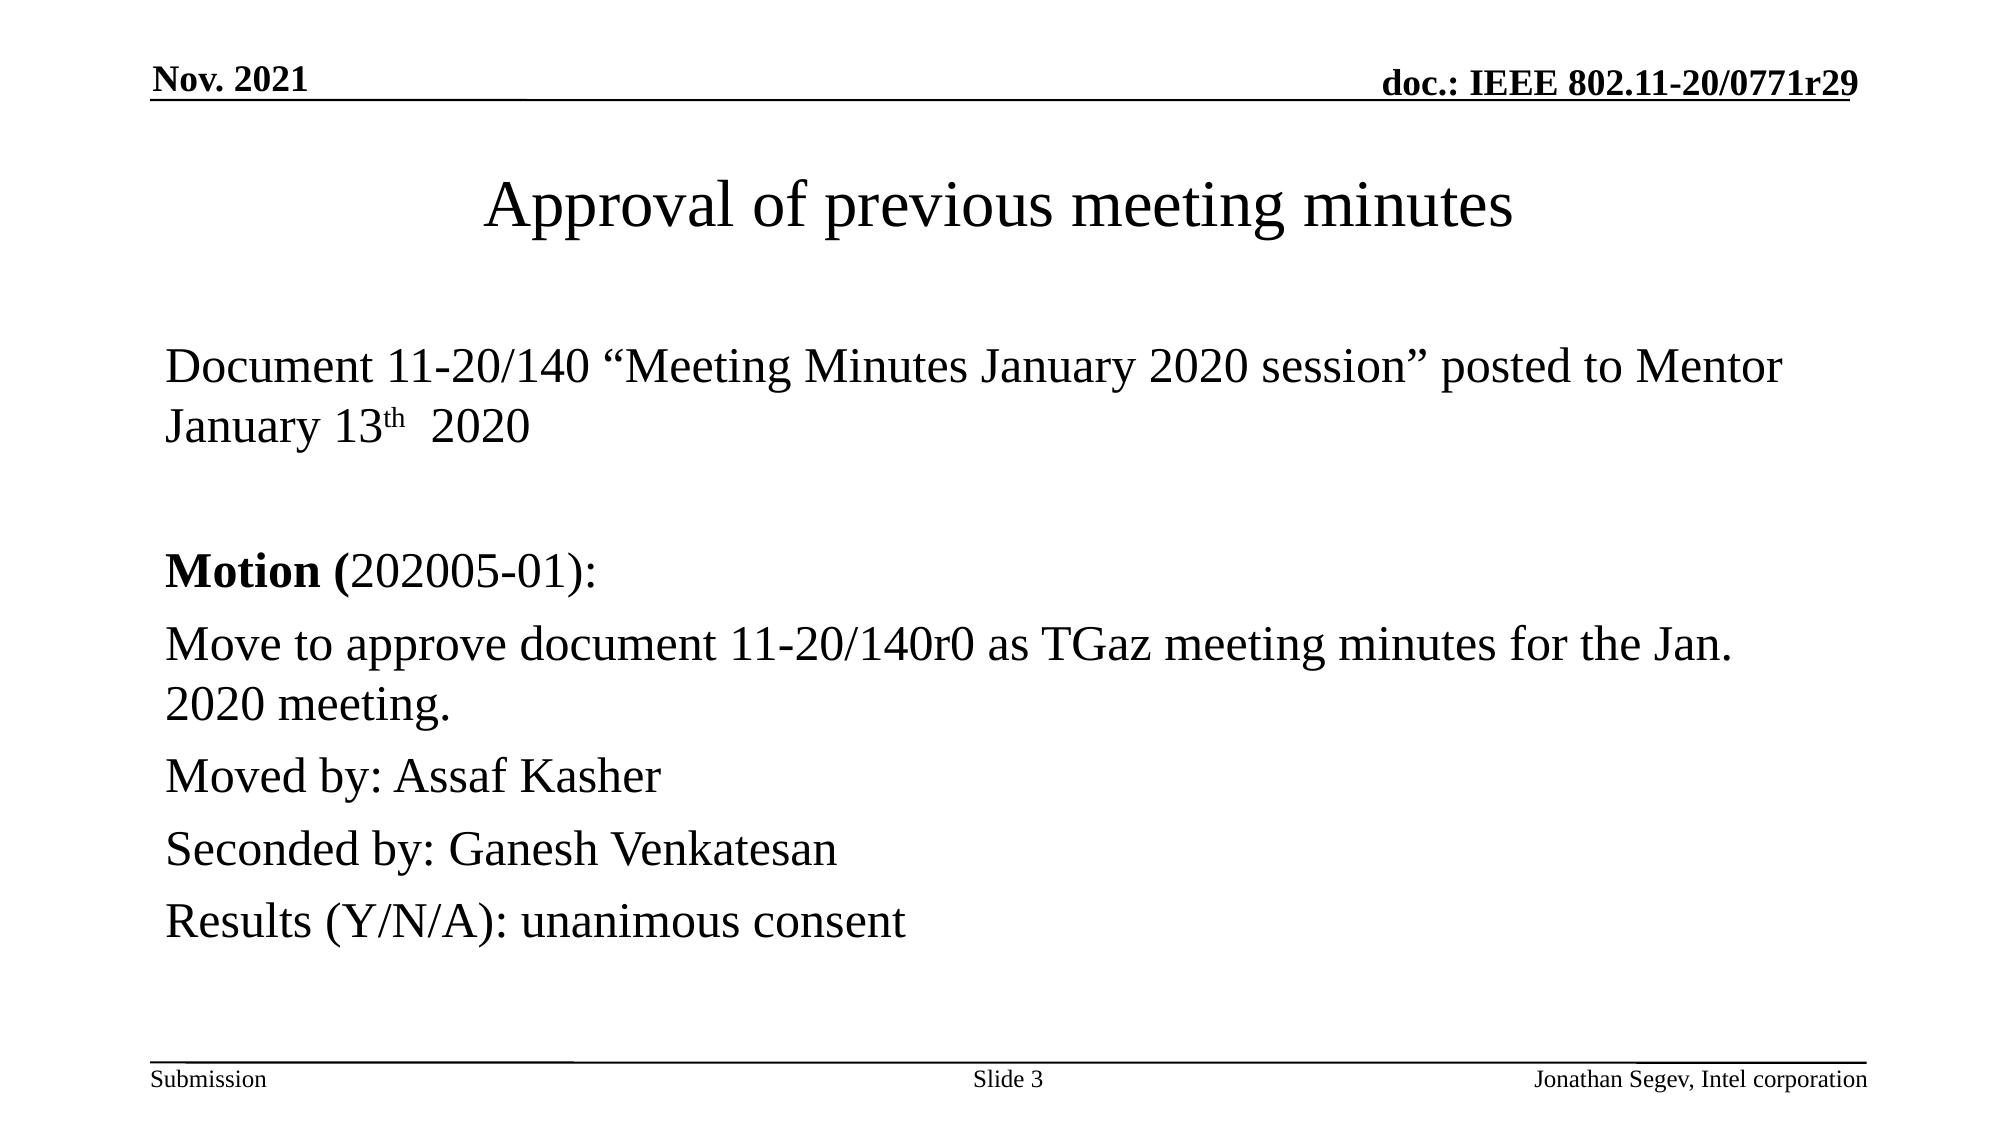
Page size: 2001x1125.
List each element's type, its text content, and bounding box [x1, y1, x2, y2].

title Approval of previous meeting minutes [149, 112, 1850, 288]
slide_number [152, 54, 563, 100]
footer Jonathan Segev, Intel corporation [1171, 1061, 1869, 1093]
list Document 11-20/140 “Meeting Minutes January 2020 session” posted to Mentor January 13th 2020 Motion (202005-01): Move to approve document 11-20/140r0 as TGaz meeting minutes for the Jan. 2020 meeting. Moved by: Assaf Kasher Seconded by: Ganesh Venkatesan Results (Y/N/A): unanimous consent [149, 324, 1850, 1000]
slide_number Slide 3 [950, 1061, 1067, 1123]
